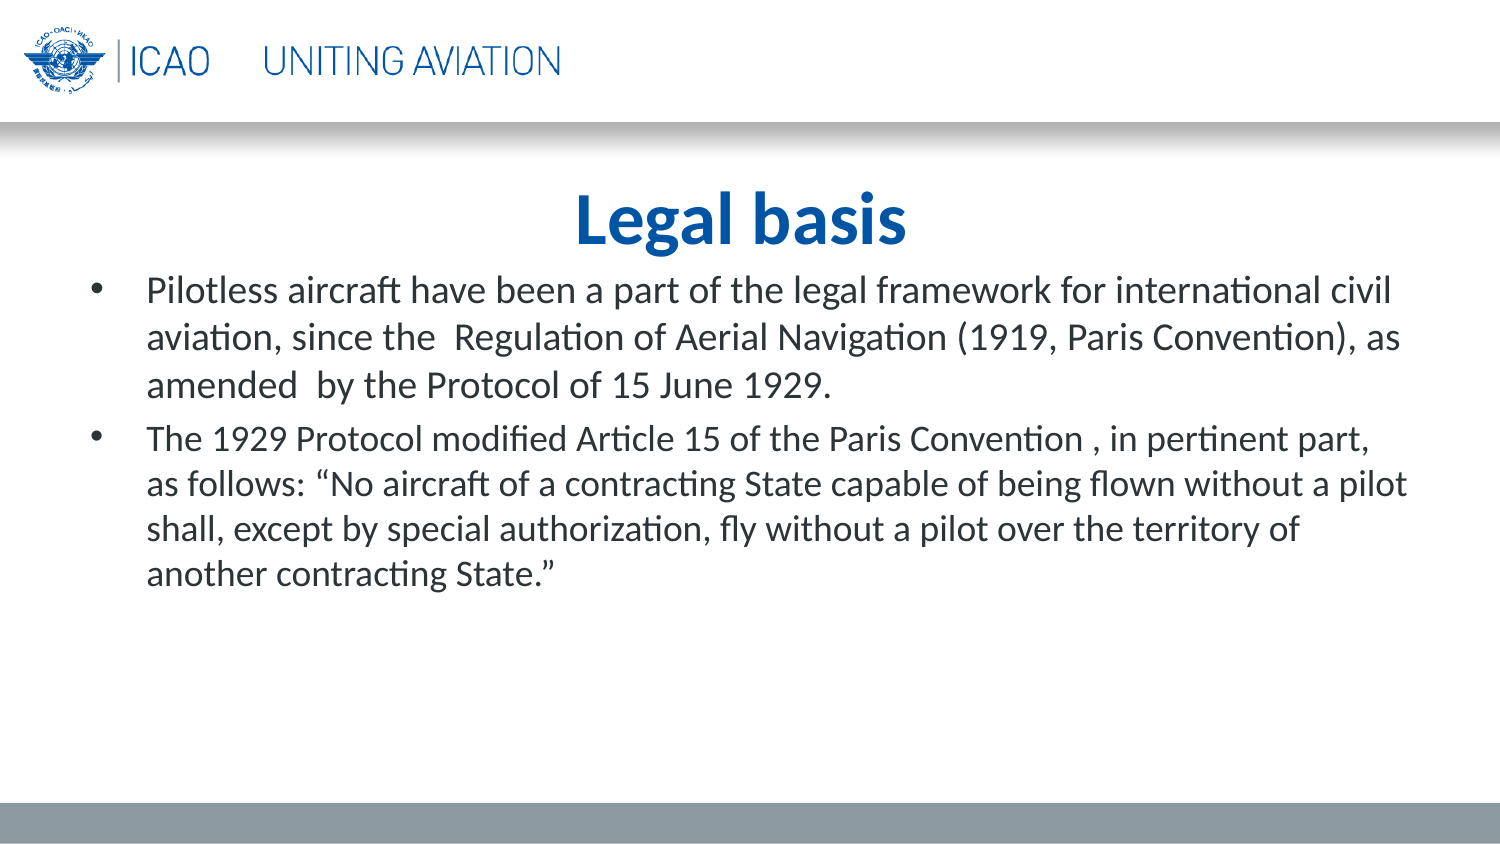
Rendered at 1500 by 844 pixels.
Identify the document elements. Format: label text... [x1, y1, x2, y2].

list Pilotless aircraft have been a part of the legal framework for international civil aviation, since the Regulation of Aerial Navigation (1919, Paris Convention), as amended by the Protocol of 15 June 1929. The 1929 Protocol modified Article 15 of the Paris Convention , in pertinent part, as follows: “No aircraft of a contracting State capable of being flown without a pilot shall, except by special authorization, fly without a pilot over the territory of another contracting State.” [75, 256, 1425, 787]
picture [0, 0, 1500, 161]
title Legal basis [75, 161, 1425, 256]
